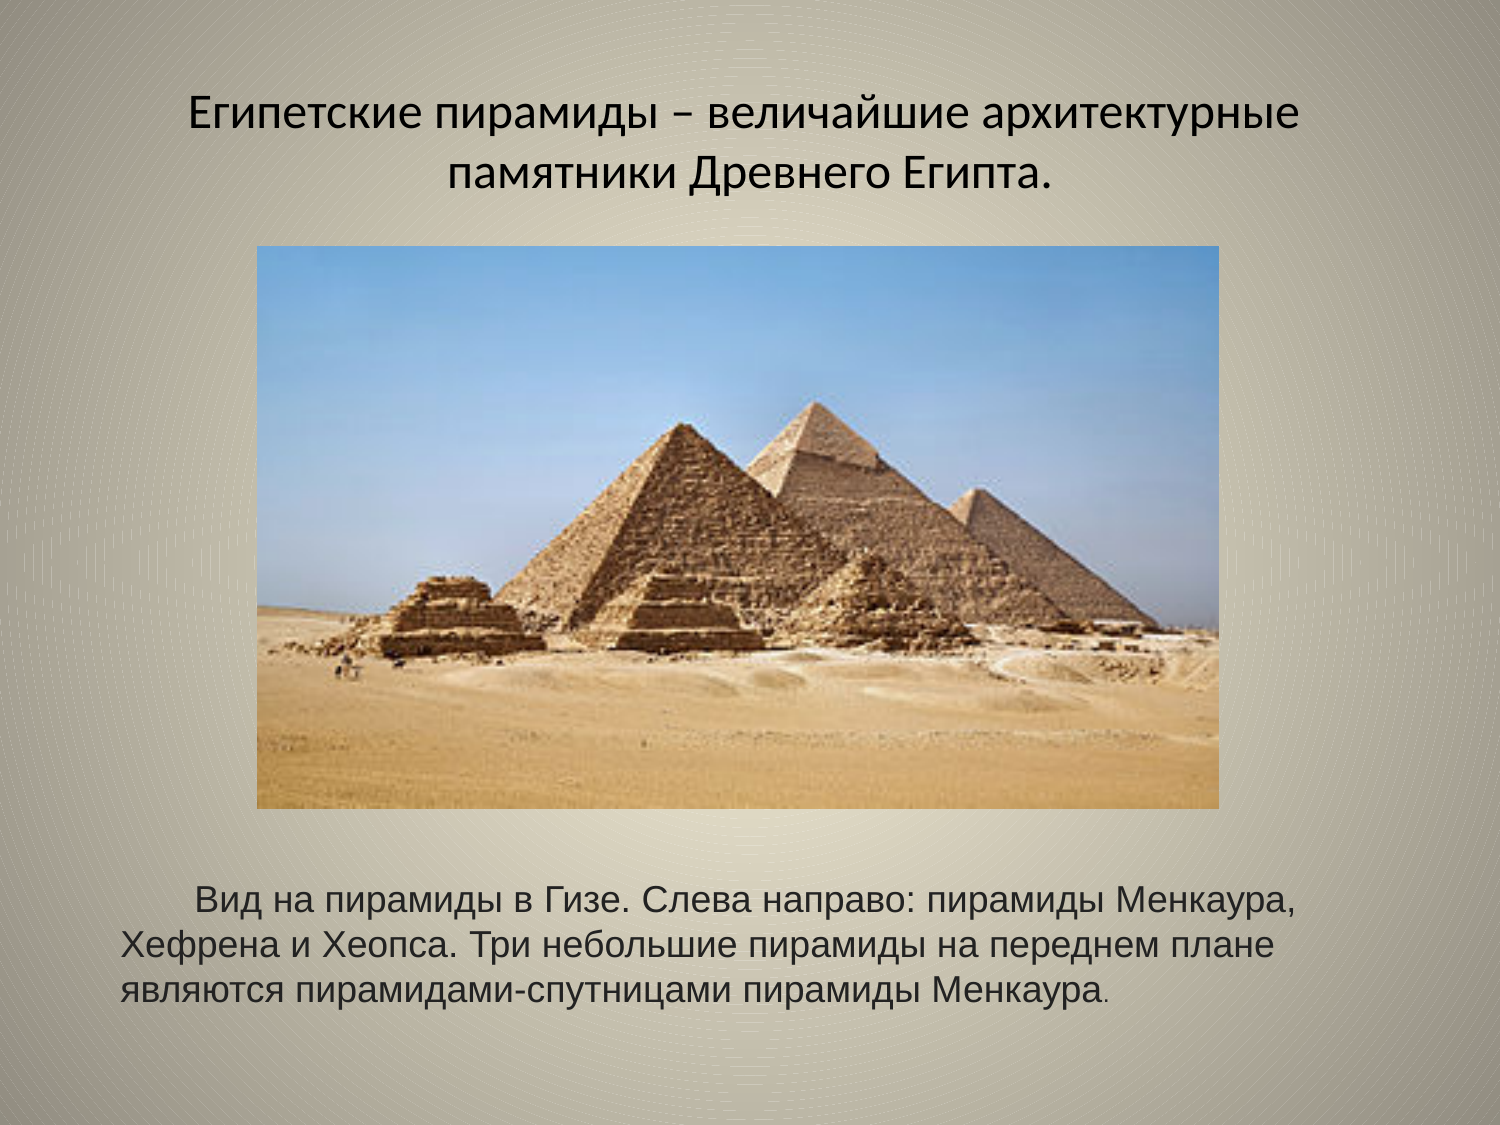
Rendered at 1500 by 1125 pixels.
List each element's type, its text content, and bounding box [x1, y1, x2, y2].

title Египетские пирамиды – величайшие архитектурные памятники Древнего Египта. [75, 45, 1425, 233]
text_box Вид на пирамиды в Гизе. Слева направо: пирамиды Менкаура, Хефрена и Хеопса. Три небольшие пирамиды на переднем плане являются пирамидами-спутницами пирамиды Менкаура. [105, 867, 1313, 1018]
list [257, 245, 1219, 809]
